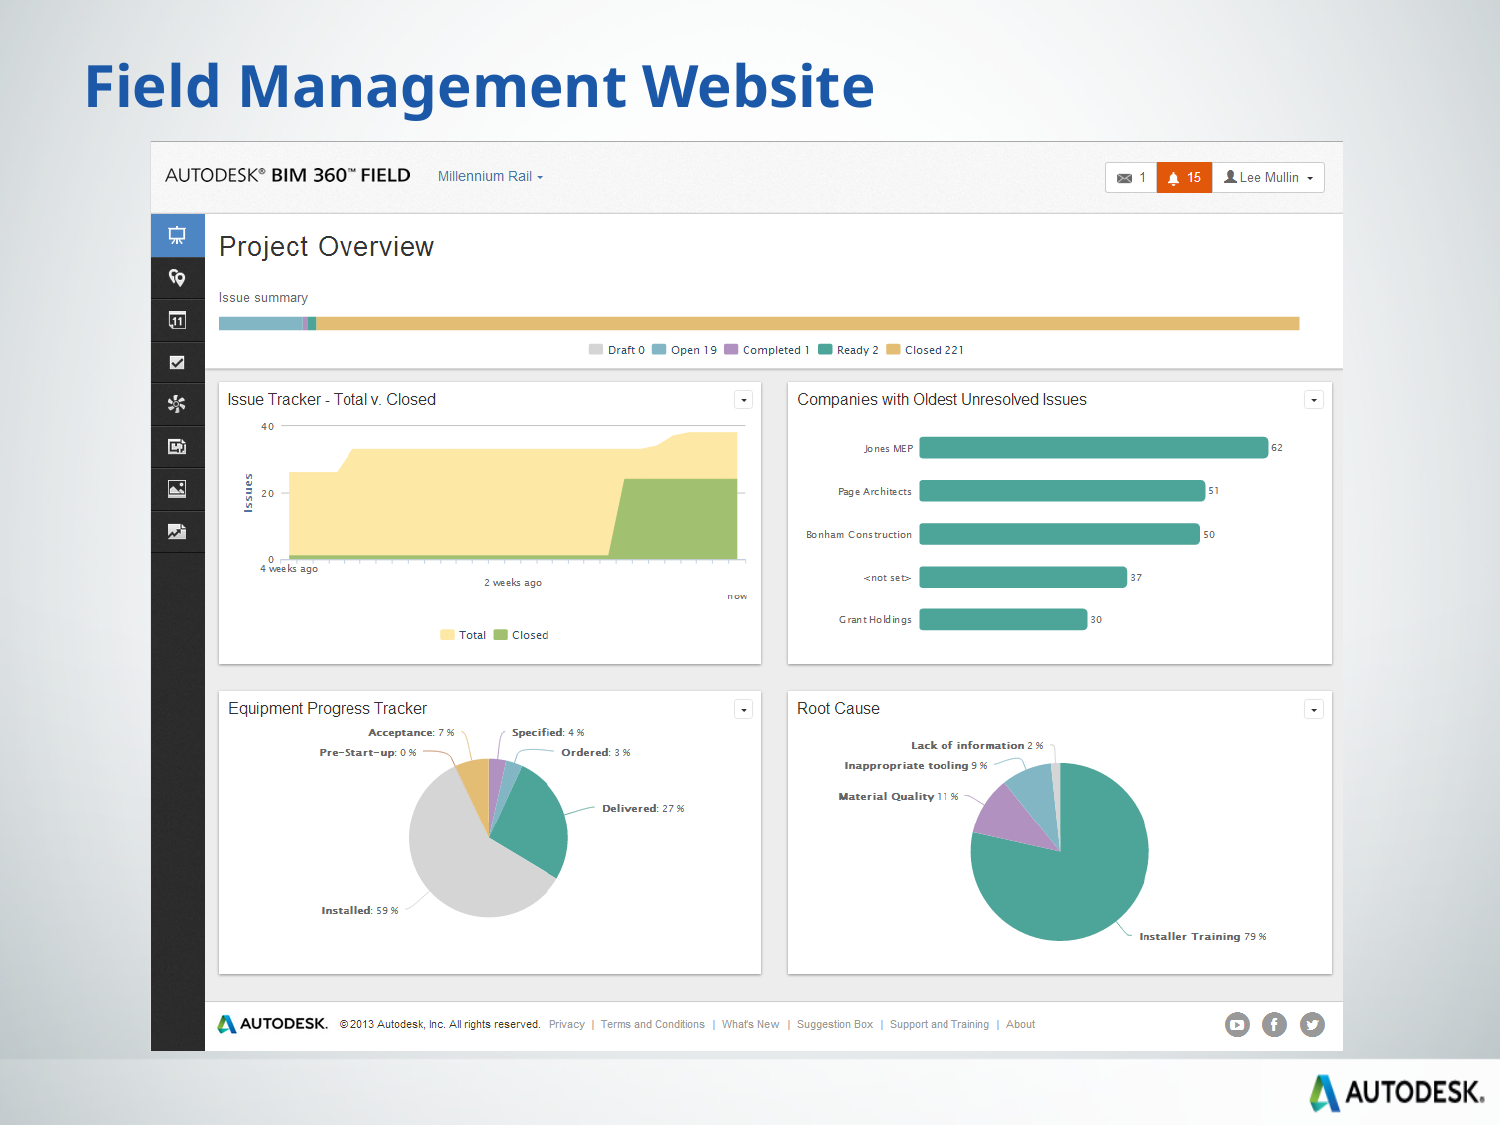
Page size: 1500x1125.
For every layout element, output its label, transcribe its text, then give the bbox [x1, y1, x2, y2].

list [149, 141, 1344, 1052]
picture [0, 0, 1500, 1125]
title Field Management Website [68, 41, 1425, 206]
